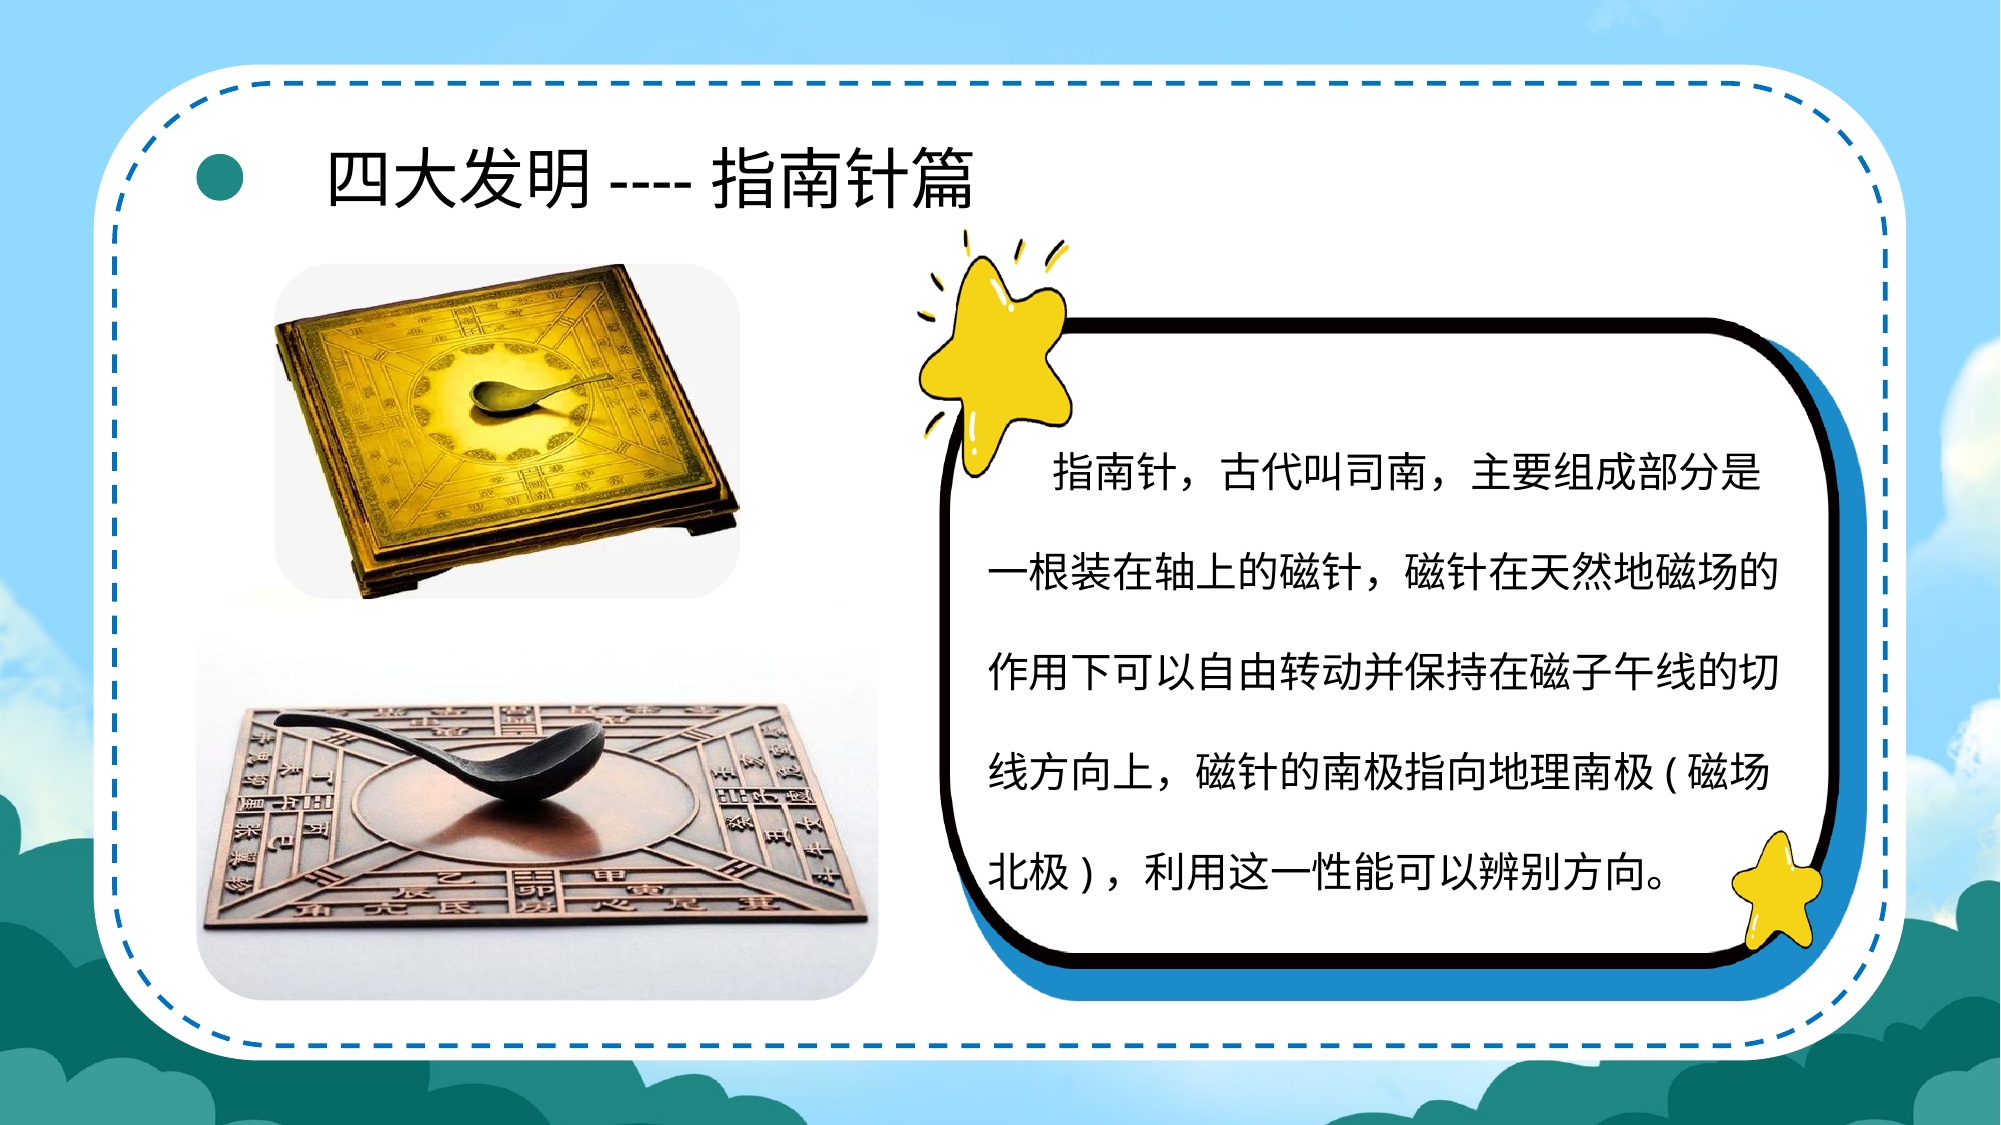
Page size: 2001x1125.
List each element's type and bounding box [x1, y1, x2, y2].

text_box [196, 90, 1060, 264]
picture [0, 0, 2000, 1125]
